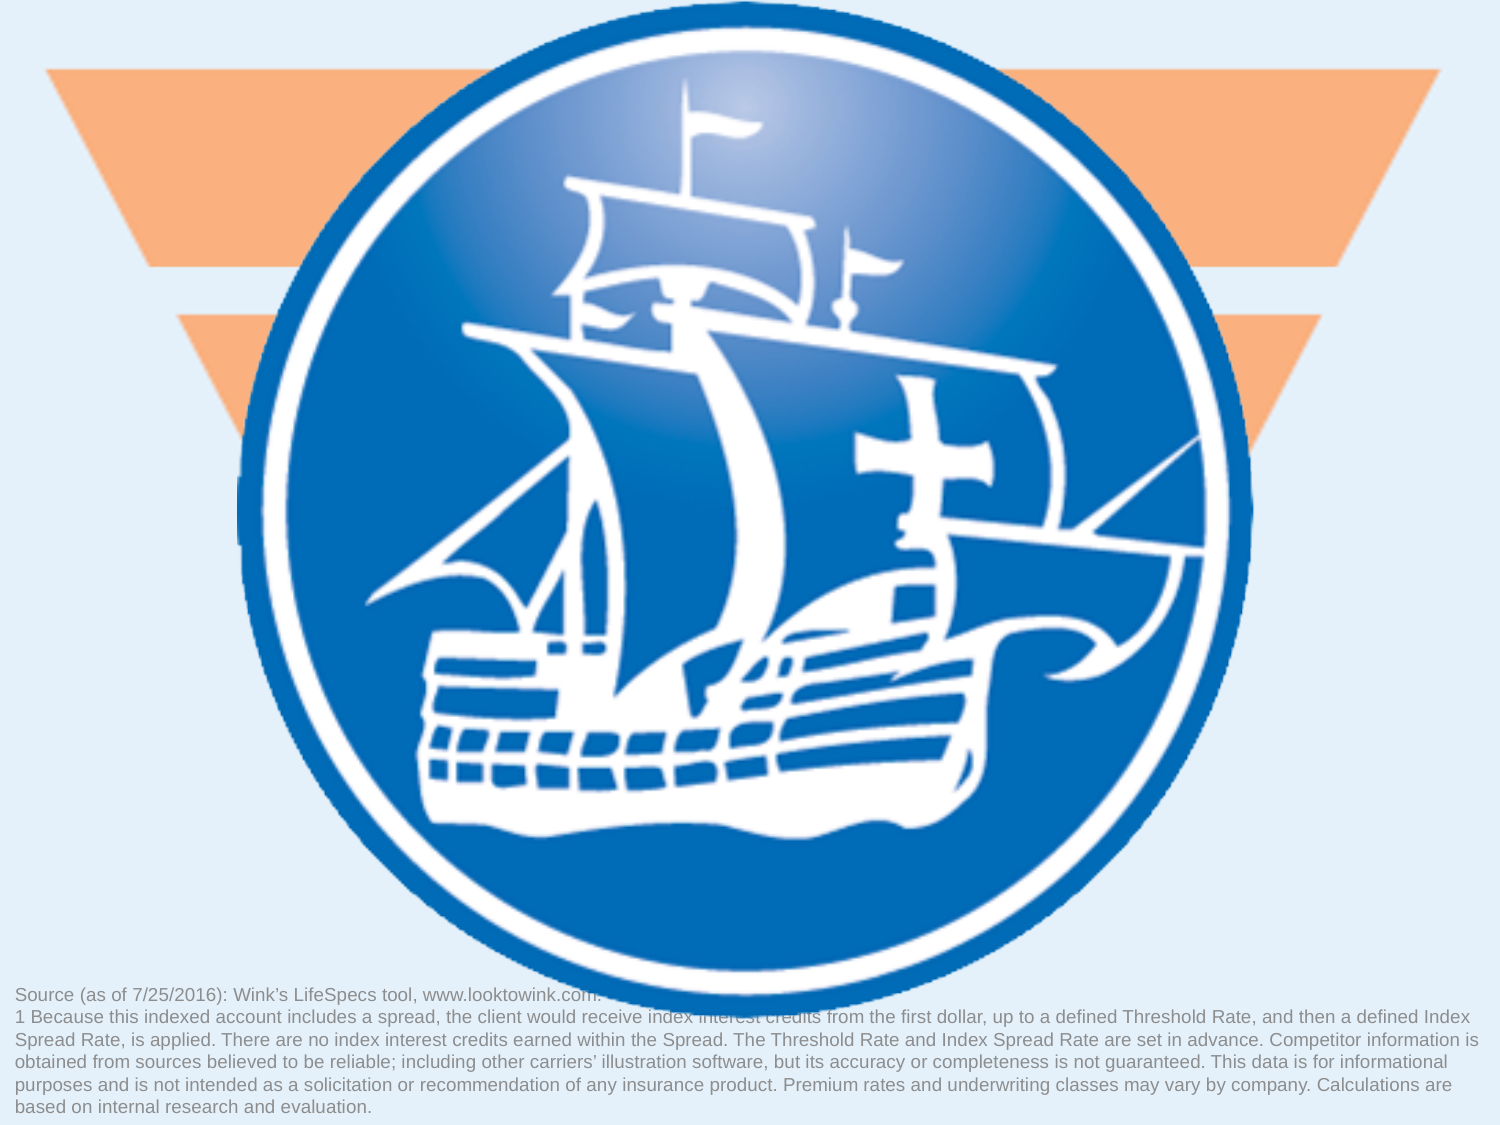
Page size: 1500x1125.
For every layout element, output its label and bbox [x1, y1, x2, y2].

text_box [1266, 299, 1347, 512]
text_box [1266, 62, 1464, 276]
text_box [36, 62, 232, 276]
picture [0, 0, 1500, 1125]
text_box [153, 299, 232, 512]
